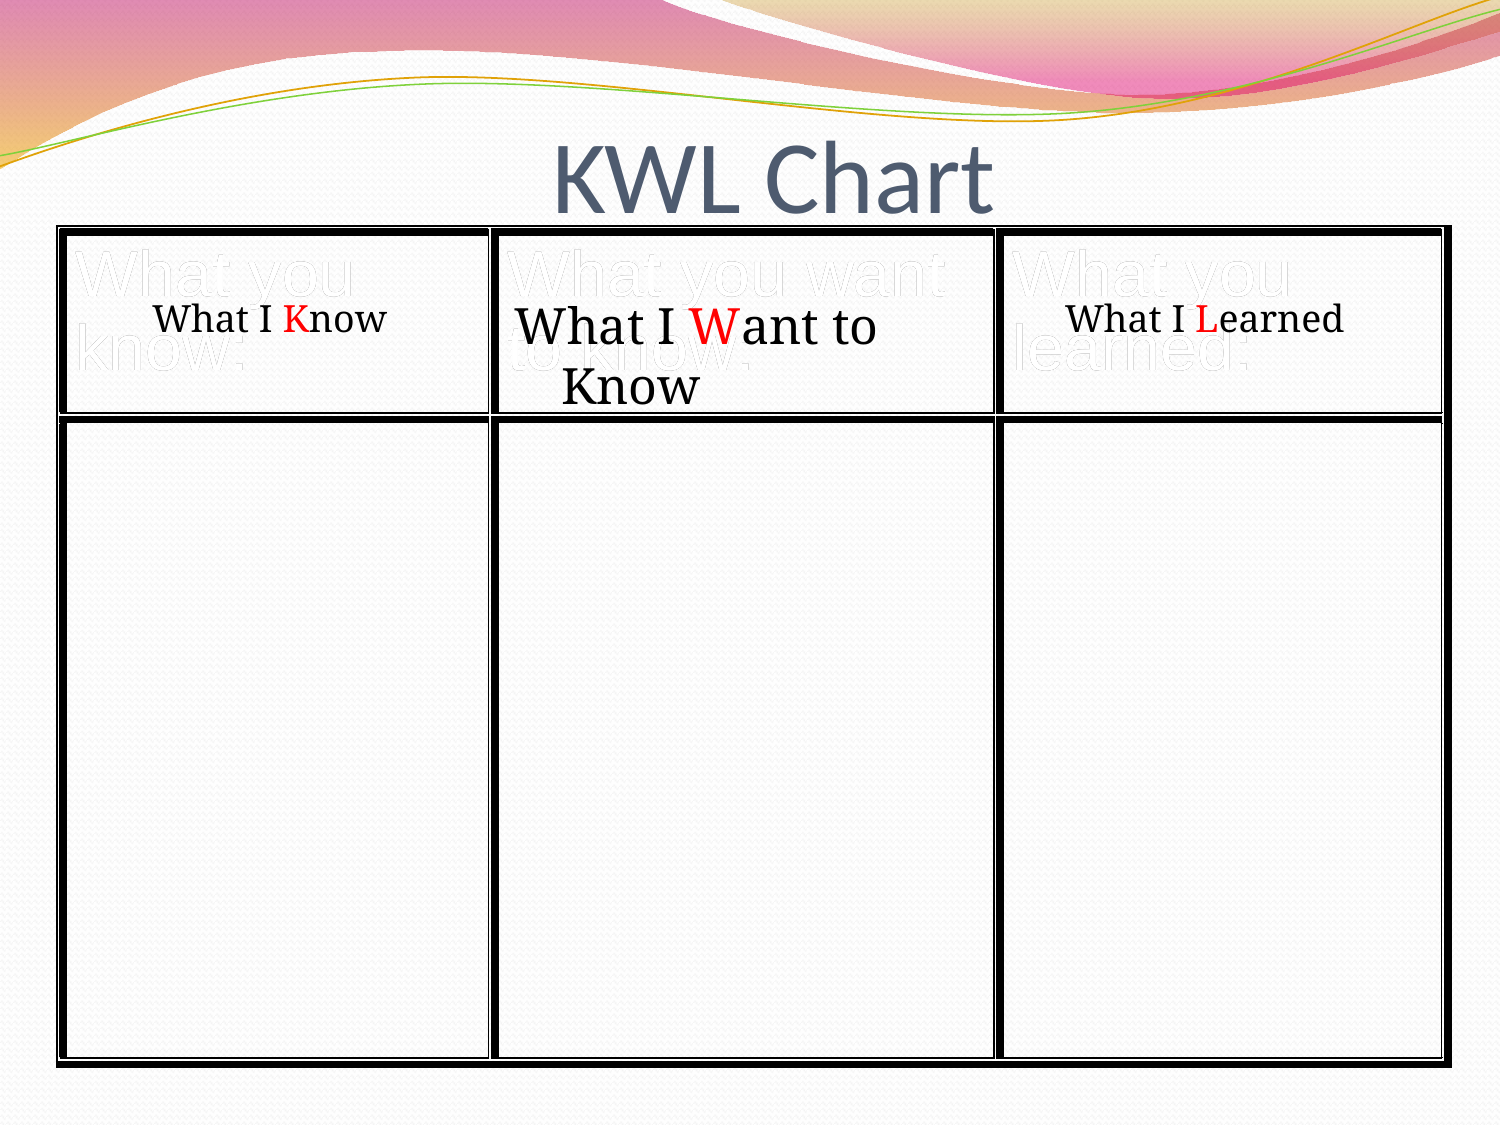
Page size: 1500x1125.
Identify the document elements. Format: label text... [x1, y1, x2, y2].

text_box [37, 224, 1500, 1100]
title KWL Chart [249, 99, 1299, 224]
